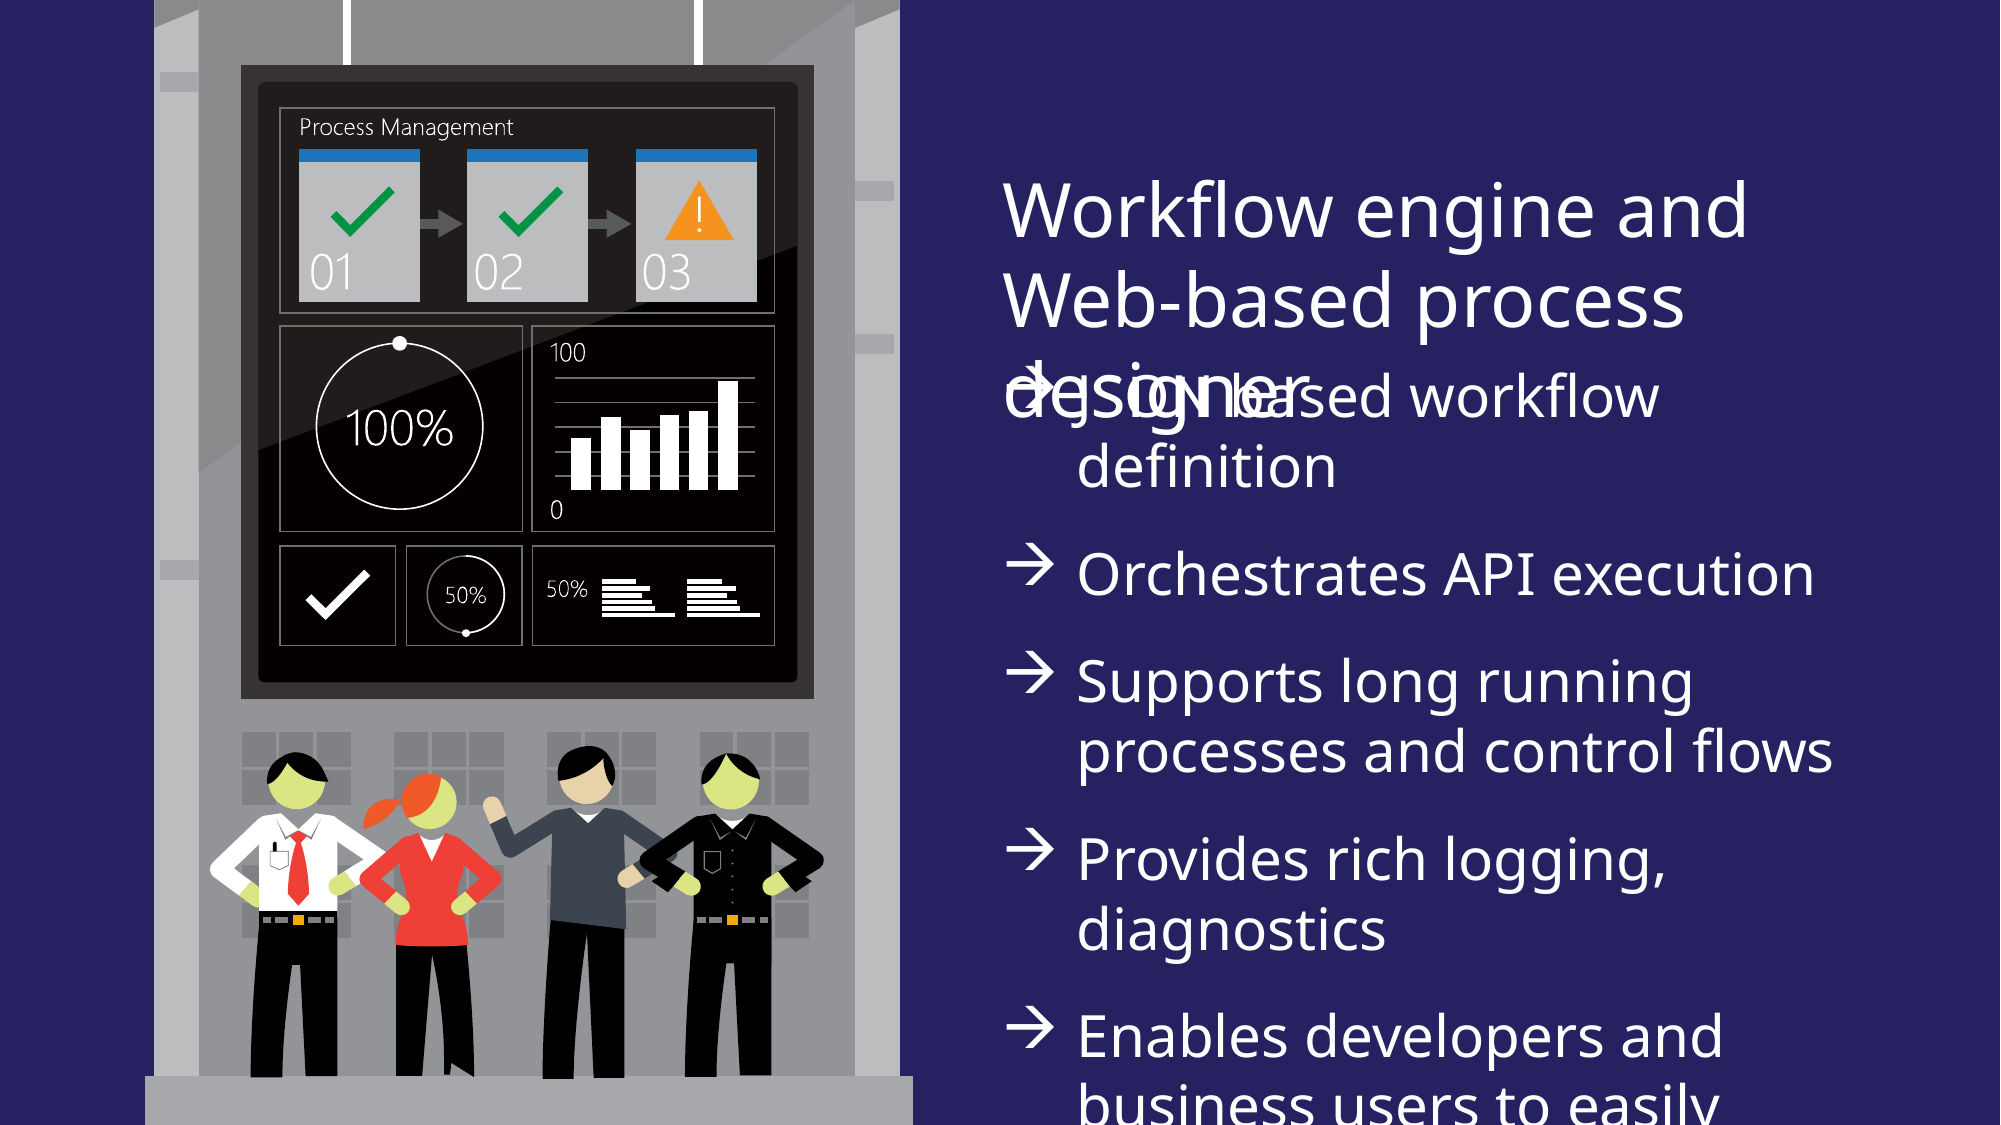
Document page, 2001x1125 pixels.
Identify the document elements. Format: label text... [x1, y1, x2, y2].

text_box Workflow engine and Web-based process designer [987, 155, 1894, 352]
picture [144, 0, 913, 1125]
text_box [209, 746, 824, 1079]
text_box JSON based workflow definition Orchestrates API execution Supports long running processes and control flows Provides rich logging, diagnostics Enables developers and business users to easily define and track business process [987, 352, 1913, 1125]
